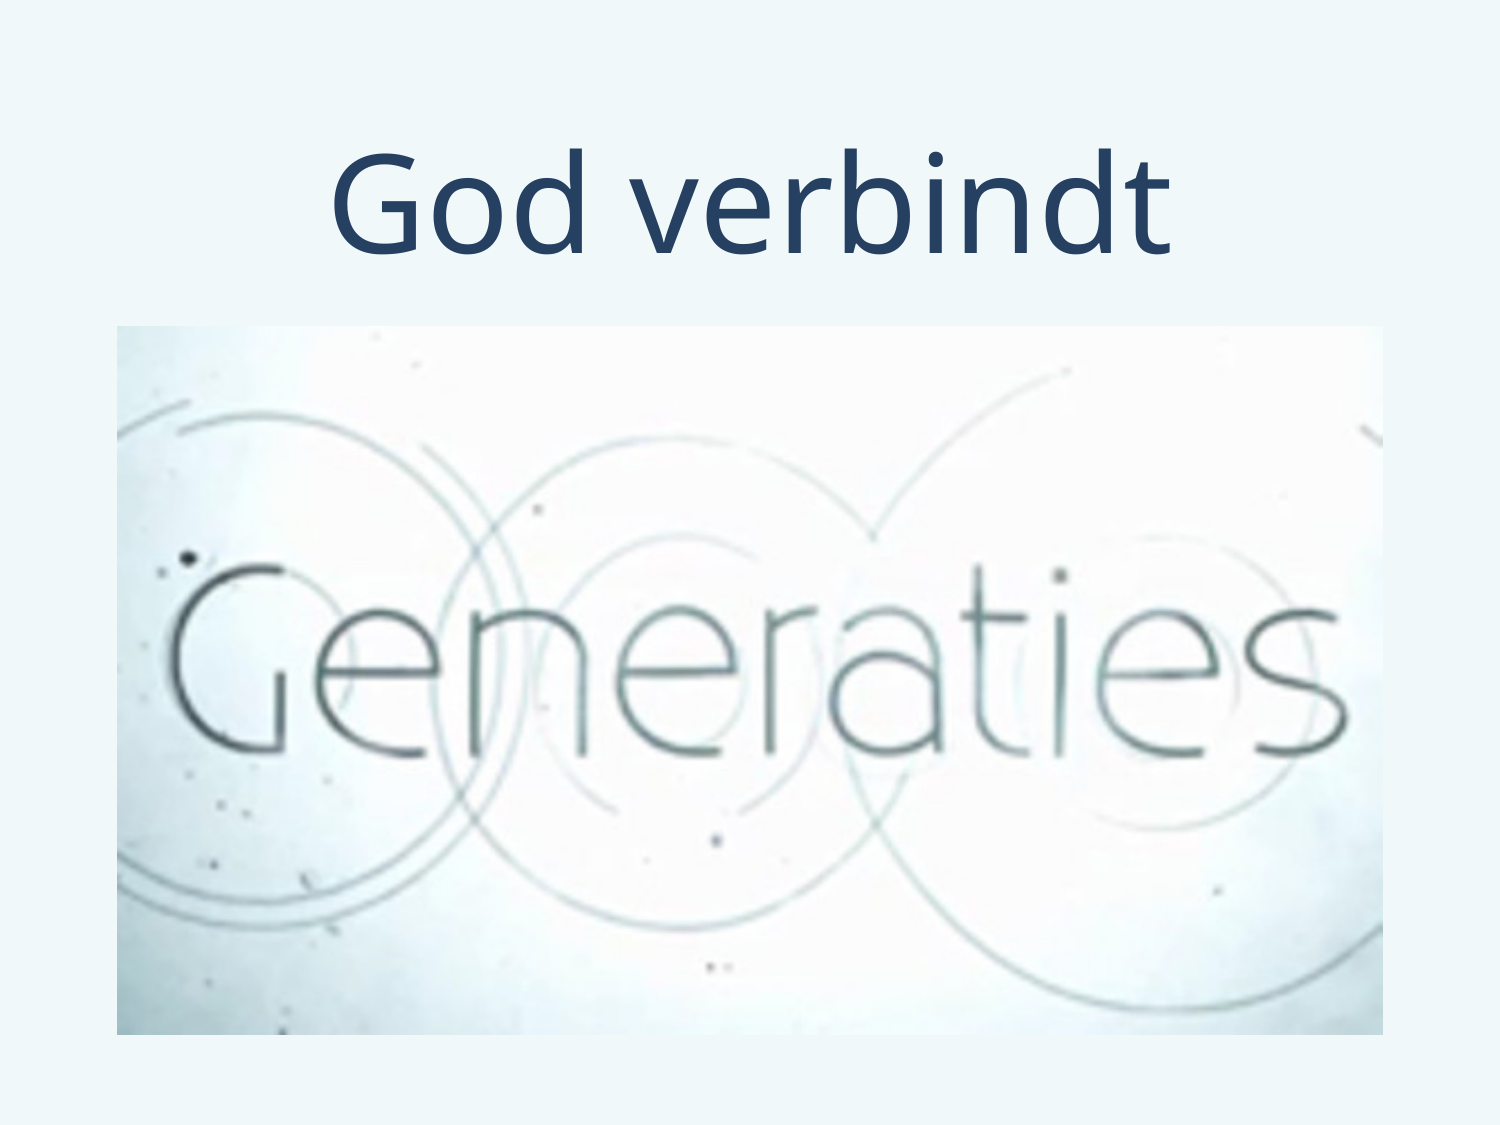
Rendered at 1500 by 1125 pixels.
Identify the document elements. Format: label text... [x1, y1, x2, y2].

title God verbindt [123, 78, 1376, 320]
picture [117, 325, 1383, 1036]
